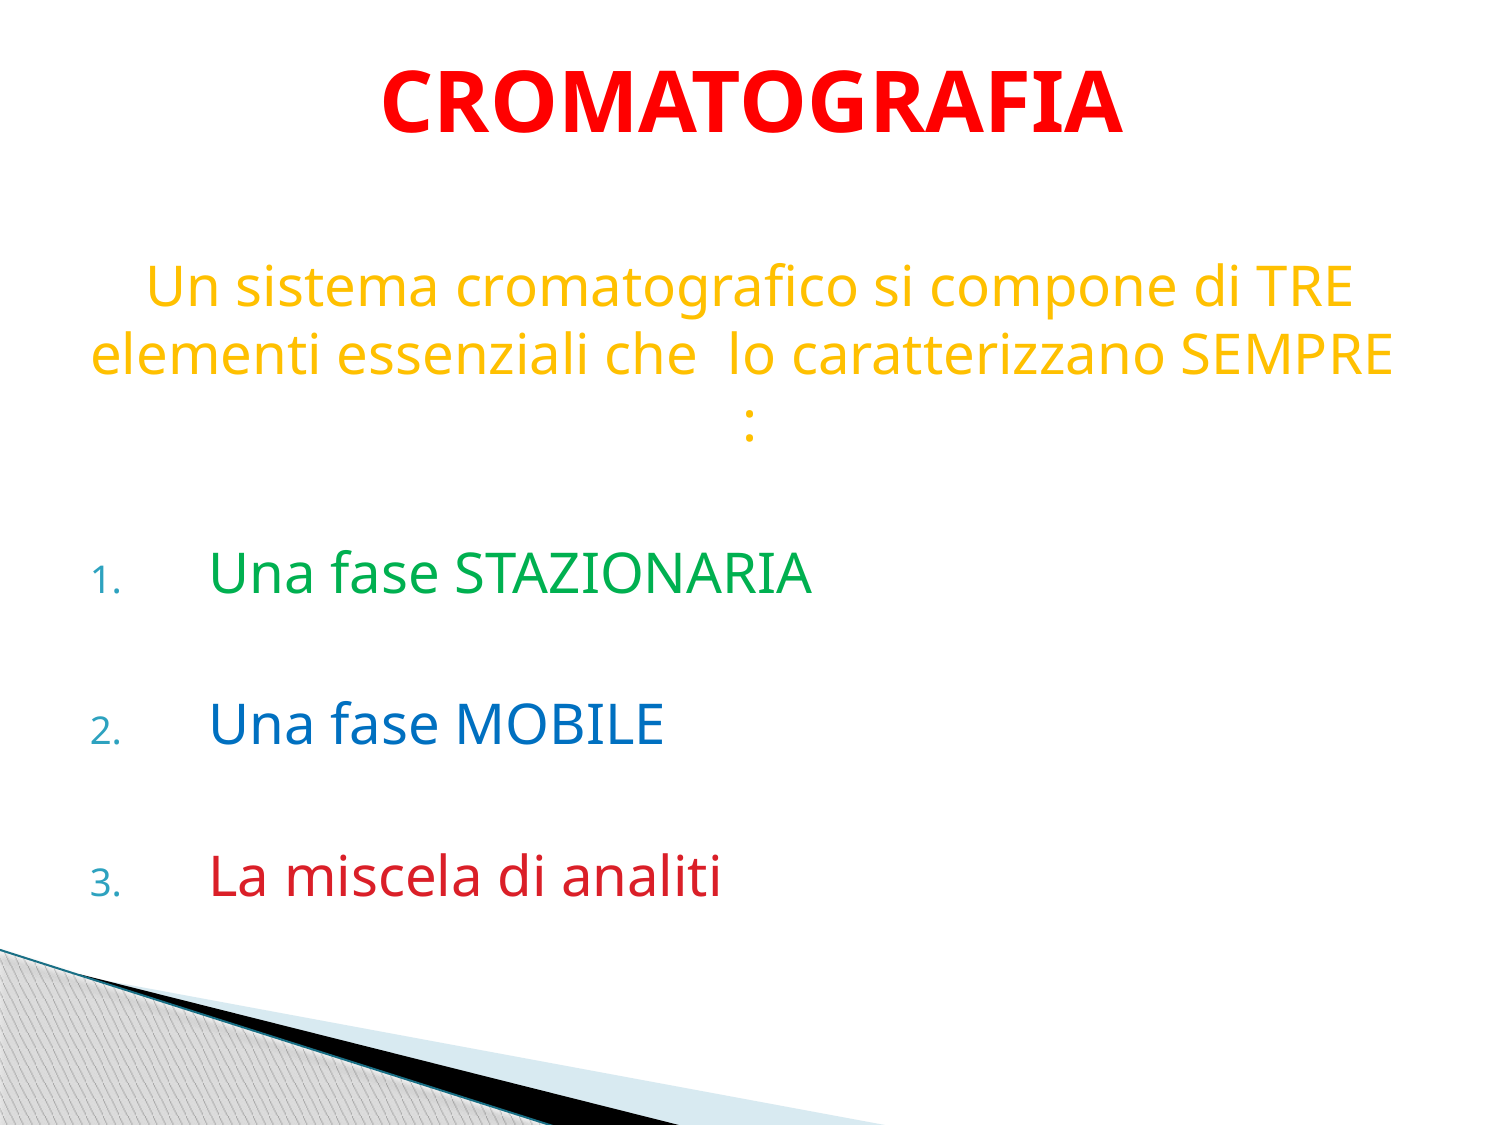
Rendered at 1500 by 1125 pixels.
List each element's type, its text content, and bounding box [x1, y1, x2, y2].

title CROMATOGRAFIA [76, 4, 1427, 192]
list Un sistema cromatografico si compone di TRE elementi essenziali che lo caratterizzano SEMPRE : Una fase STAZIONARIA Una fase MOBILE La miscela di analiti [75, 243, 1425, 1071]
